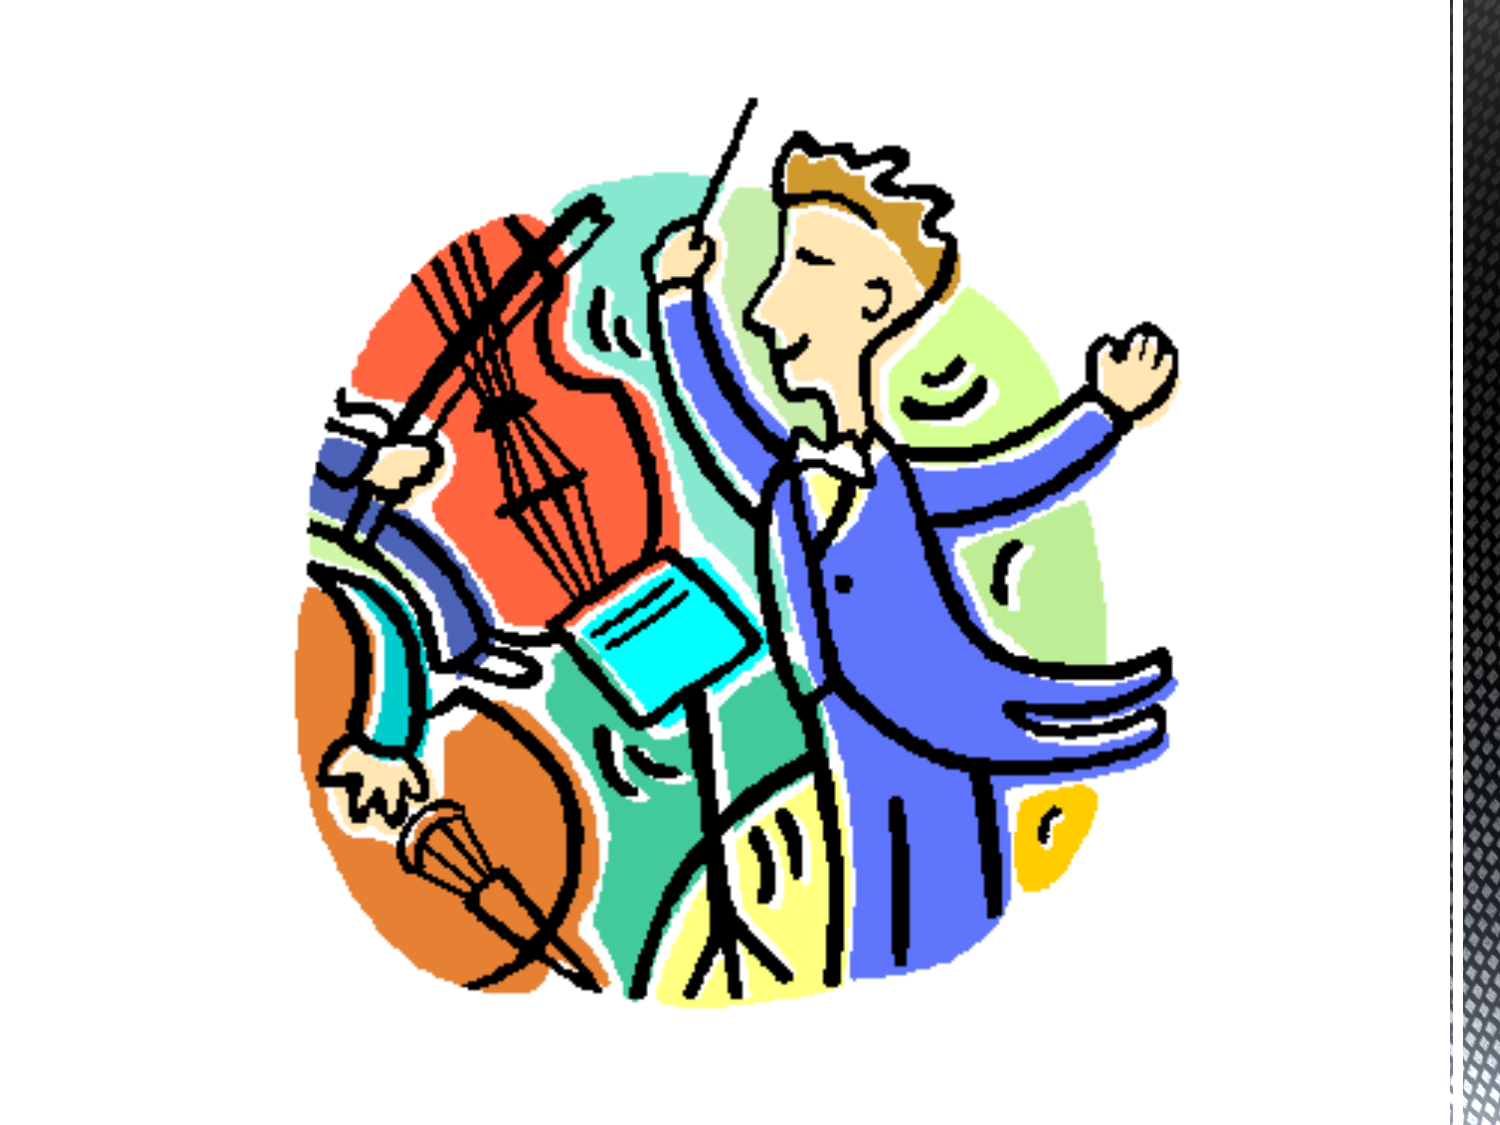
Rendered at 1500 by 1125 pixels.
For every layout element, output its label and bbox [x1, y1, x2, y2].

picture [287, 87, 1201, 1027]
picture [1447, 0, 1500, 1125]
